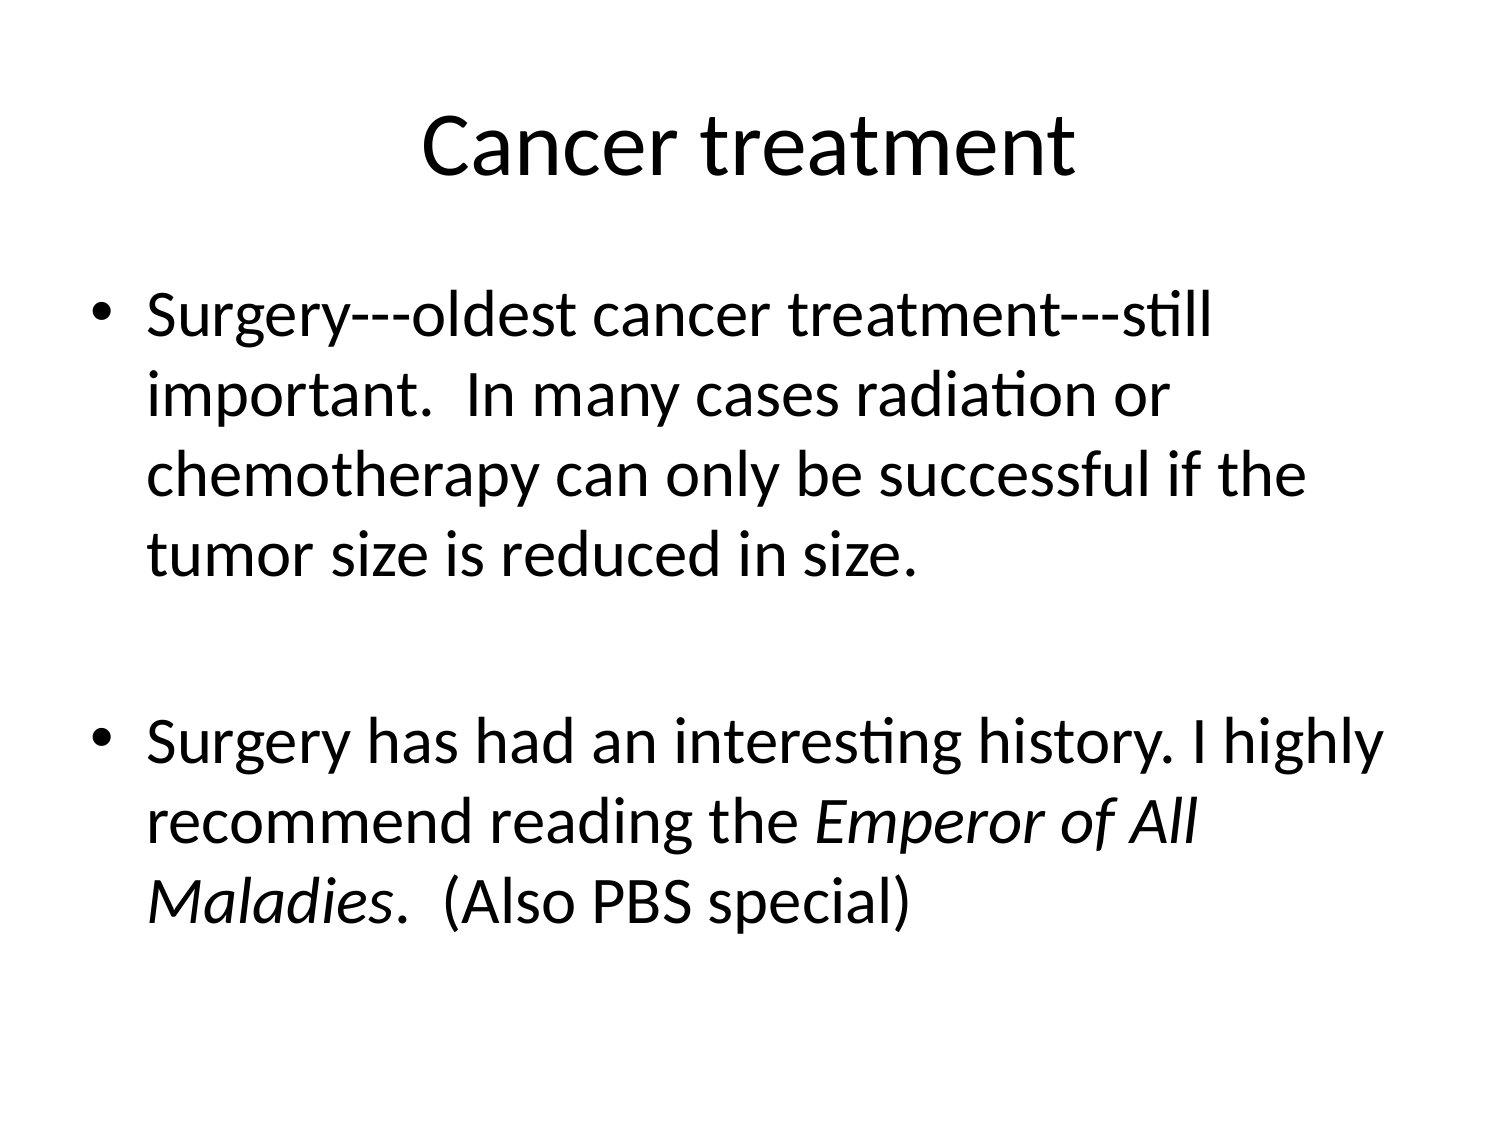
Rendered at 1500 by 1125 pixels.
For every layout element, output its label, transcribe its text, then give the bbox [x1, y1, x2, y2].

title Cancer treatment [75, 45, 1425, 233]
list Surgery---oldest cancer treatment---still important. In many cases radiation or chemotherapy can only be successful if the tumor size is reduced in size. Surgery has had an interesting history. I highly recommend reading the Emperor of All Maladies. (Also PBS special) [75, 262, 1438, 1125]
